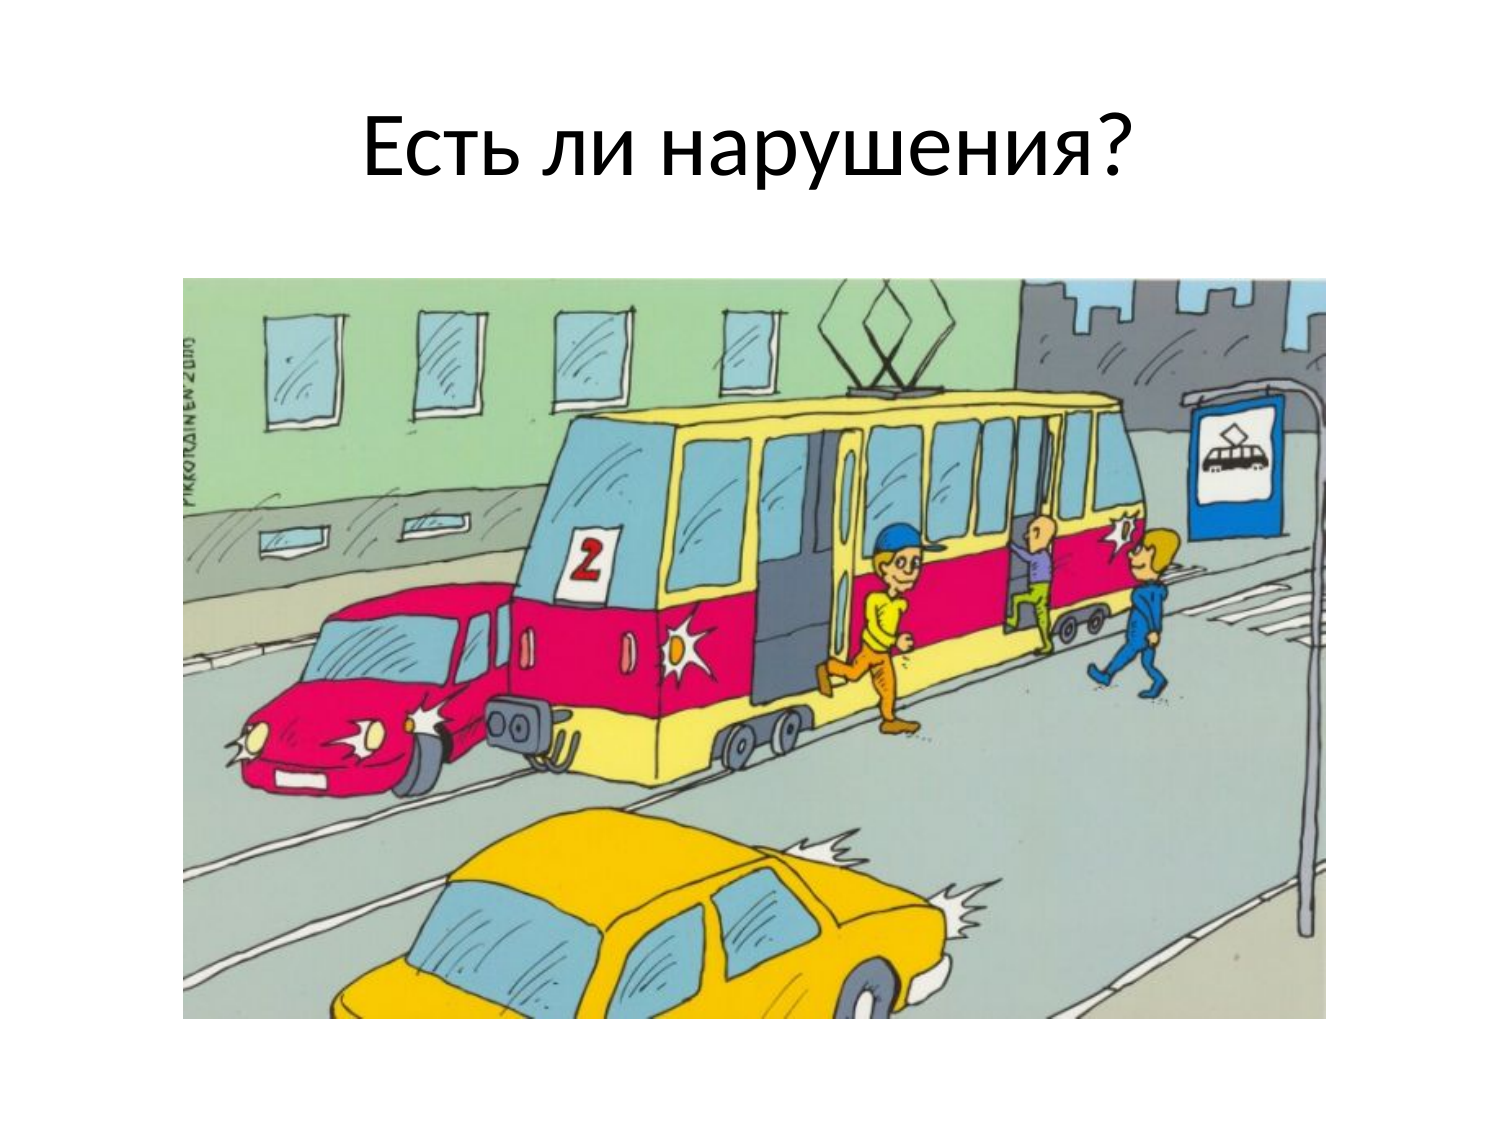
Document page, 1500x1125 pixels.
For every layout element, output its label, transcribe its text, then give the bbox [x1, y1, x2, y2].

picture [182, 278, 1327, 1019]
title Есть ли нарушения? [75, 45, 1425, 233]
